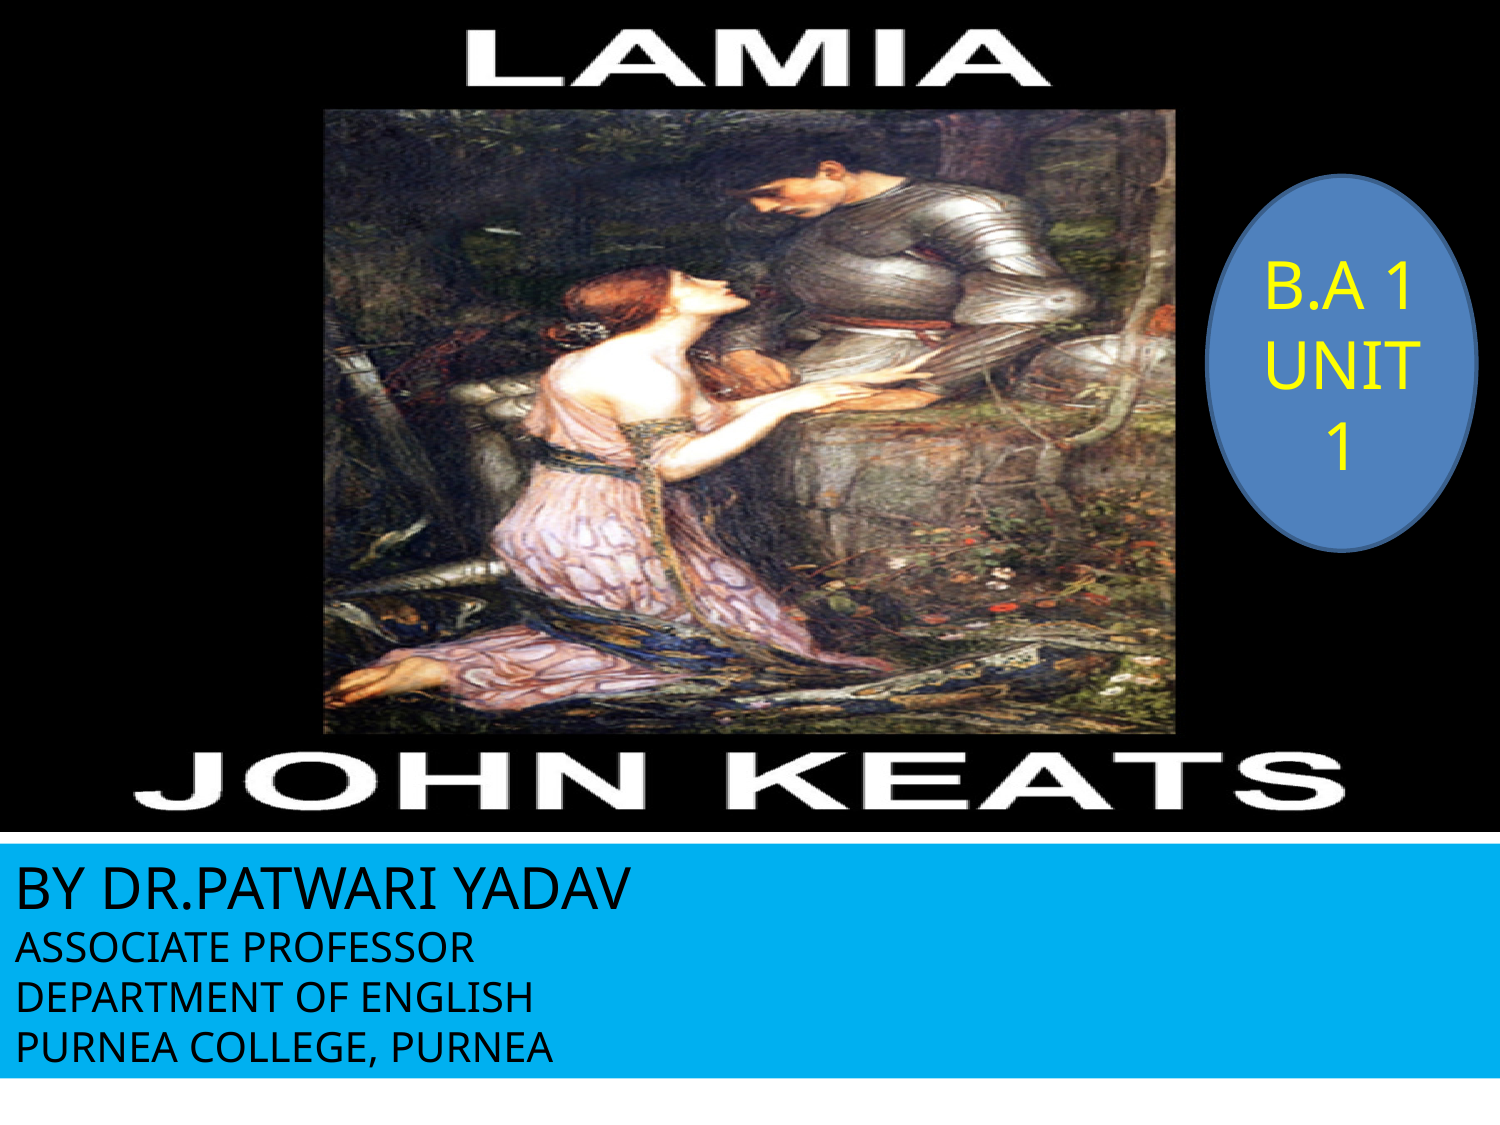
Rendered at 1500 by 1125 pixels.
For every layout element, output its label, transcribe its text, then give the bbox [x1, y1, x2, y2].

text_box BY DR.PATWARI YADAV ASSOCIATE PROFESSOR DEPARTMENT OF ENGLISH PURNEA COLLEGE, PURNEA [0, 843, 1500, 1079]
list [0, 0, 1500, 833]
